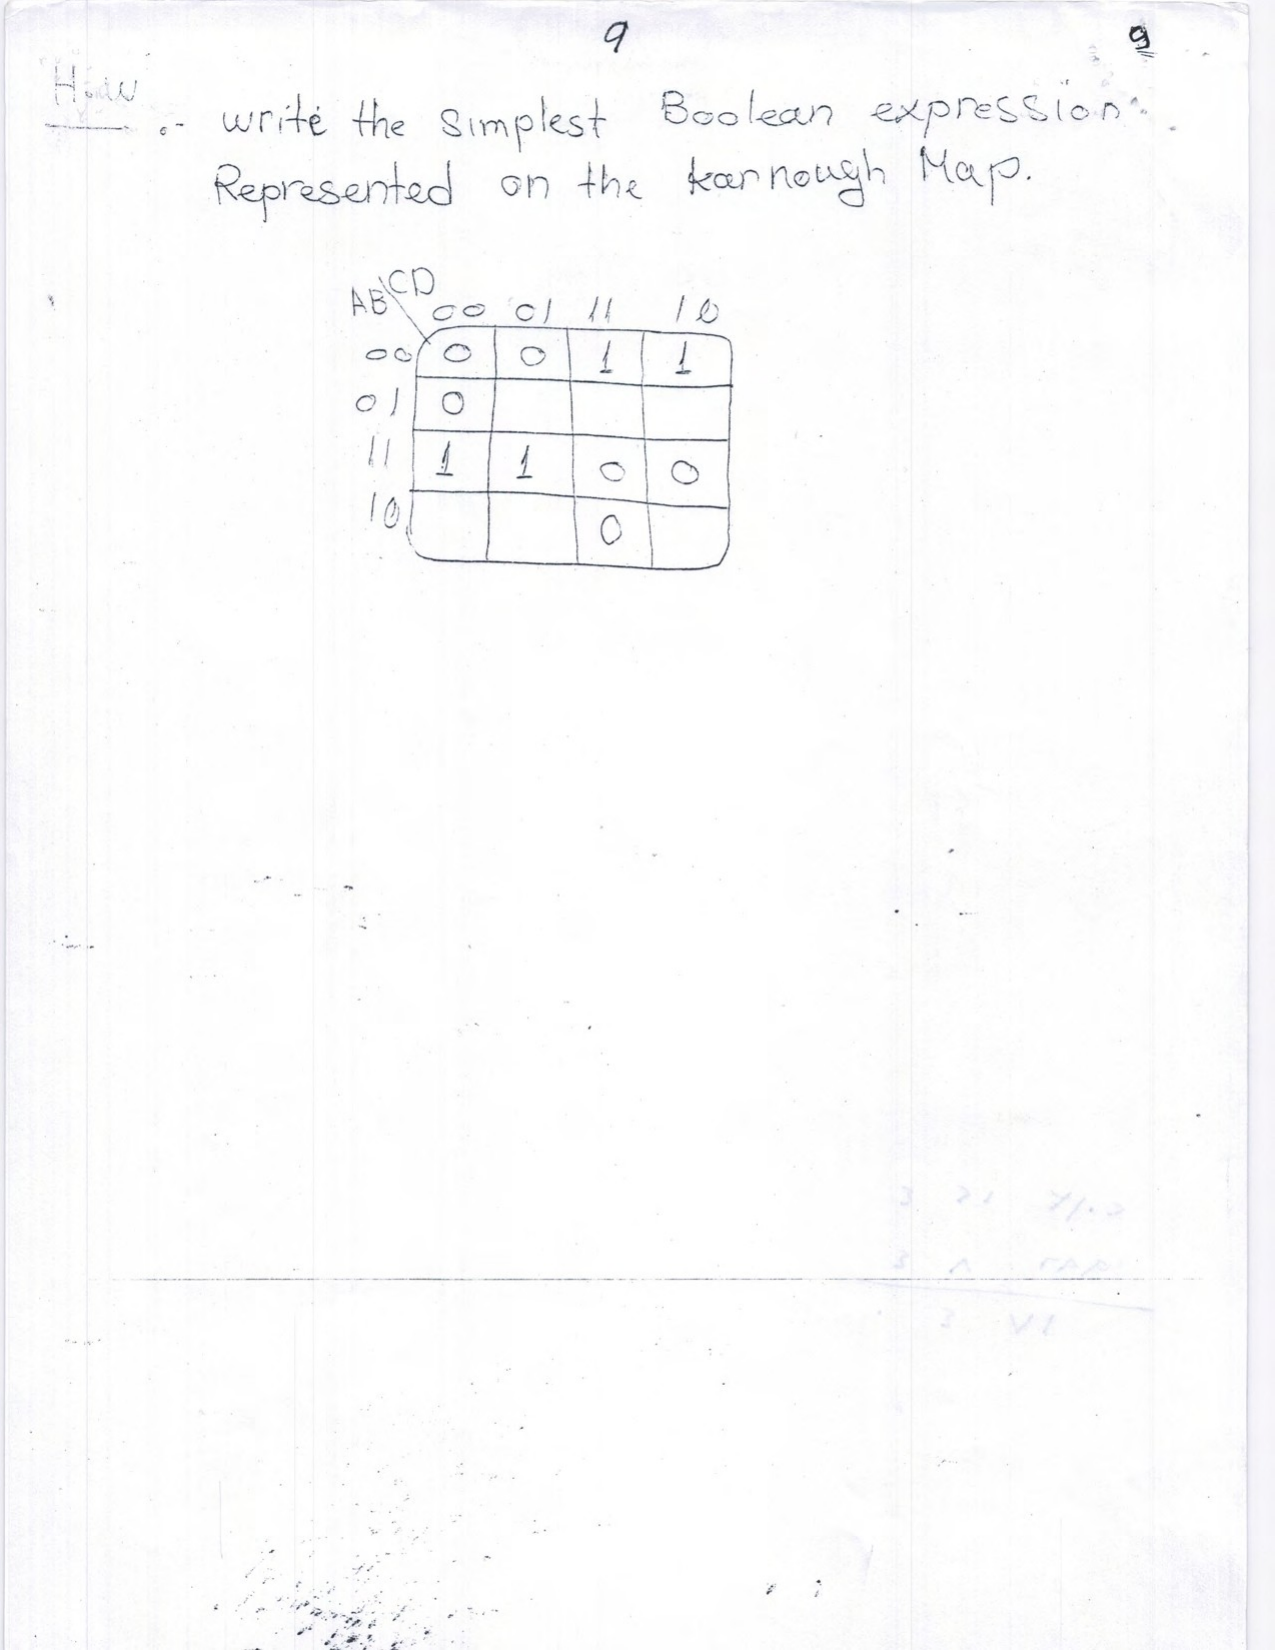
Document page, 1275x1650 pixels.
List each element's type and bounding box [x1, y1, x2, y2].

text_box [0, 0, 1275, 1650]
